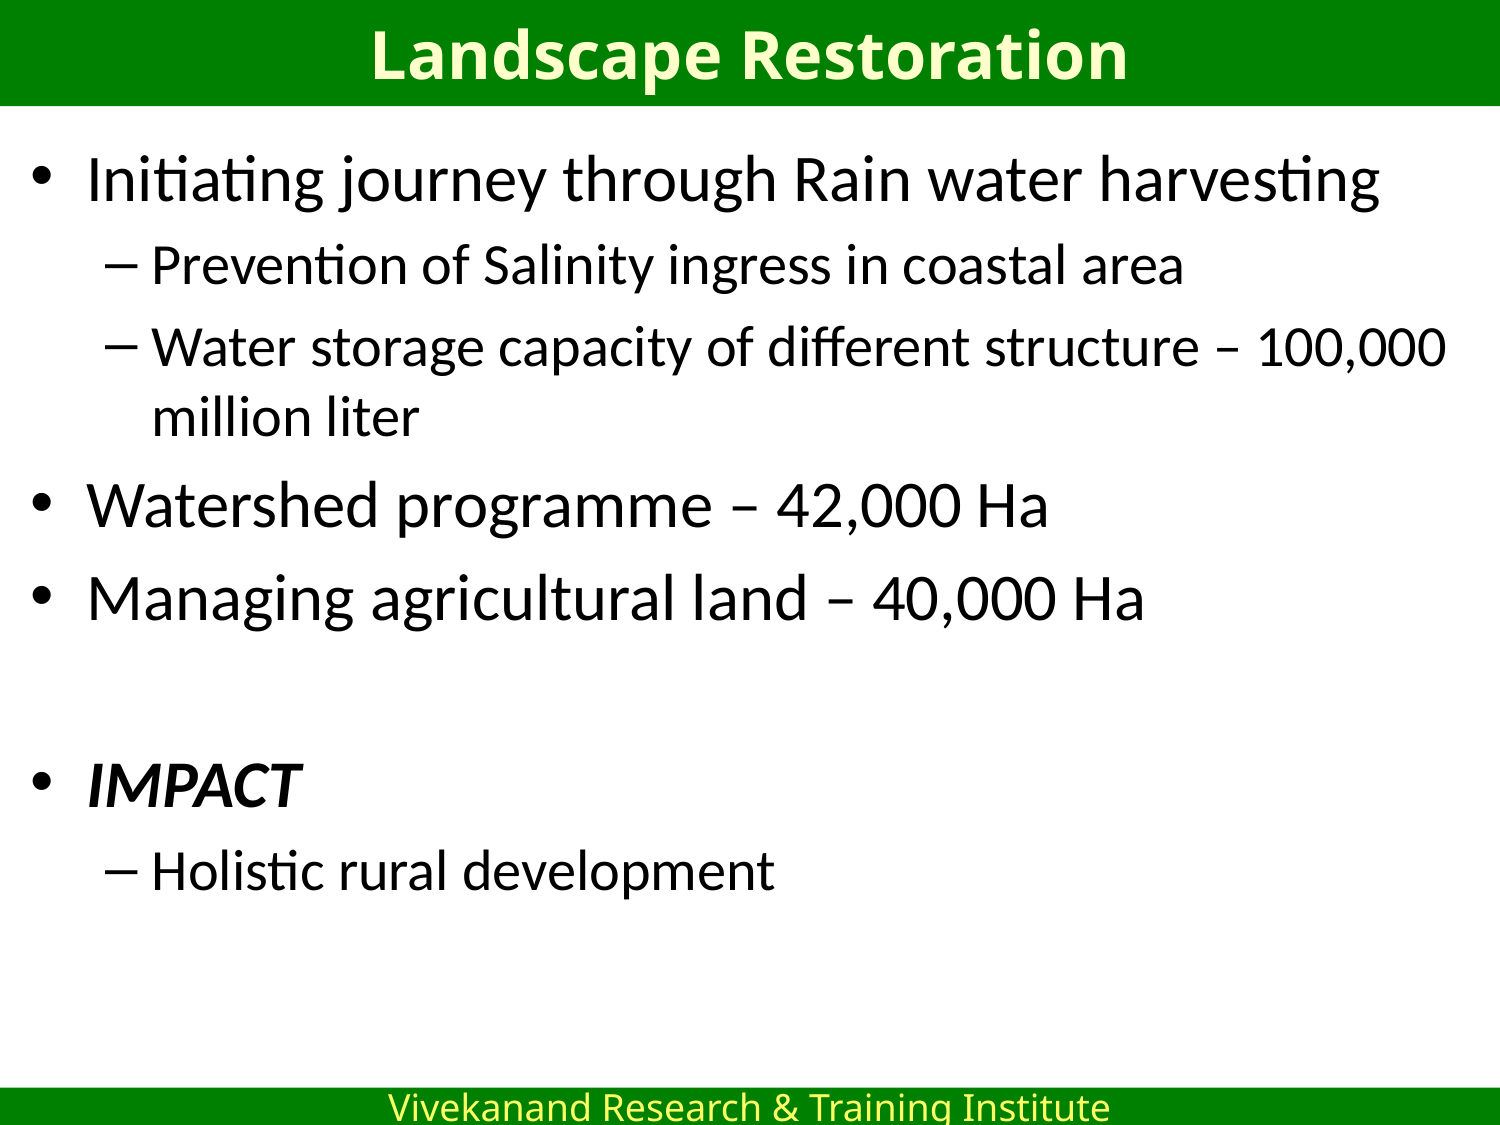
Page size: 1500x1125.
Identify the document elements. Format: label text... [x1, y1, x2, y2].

list Initiating journey through Rain water harvesting Prevention of Salinity ingress in coastal area Water storage capacity of different structure – 100,000 million liter Watershed programme – 42,000 Ha Managing agricultural land – 40,000 Ha IMPACT Holistic rural development [14, 126, 1500, 1076]
title Landscape Restoration [0, 0, 1500, 107]
